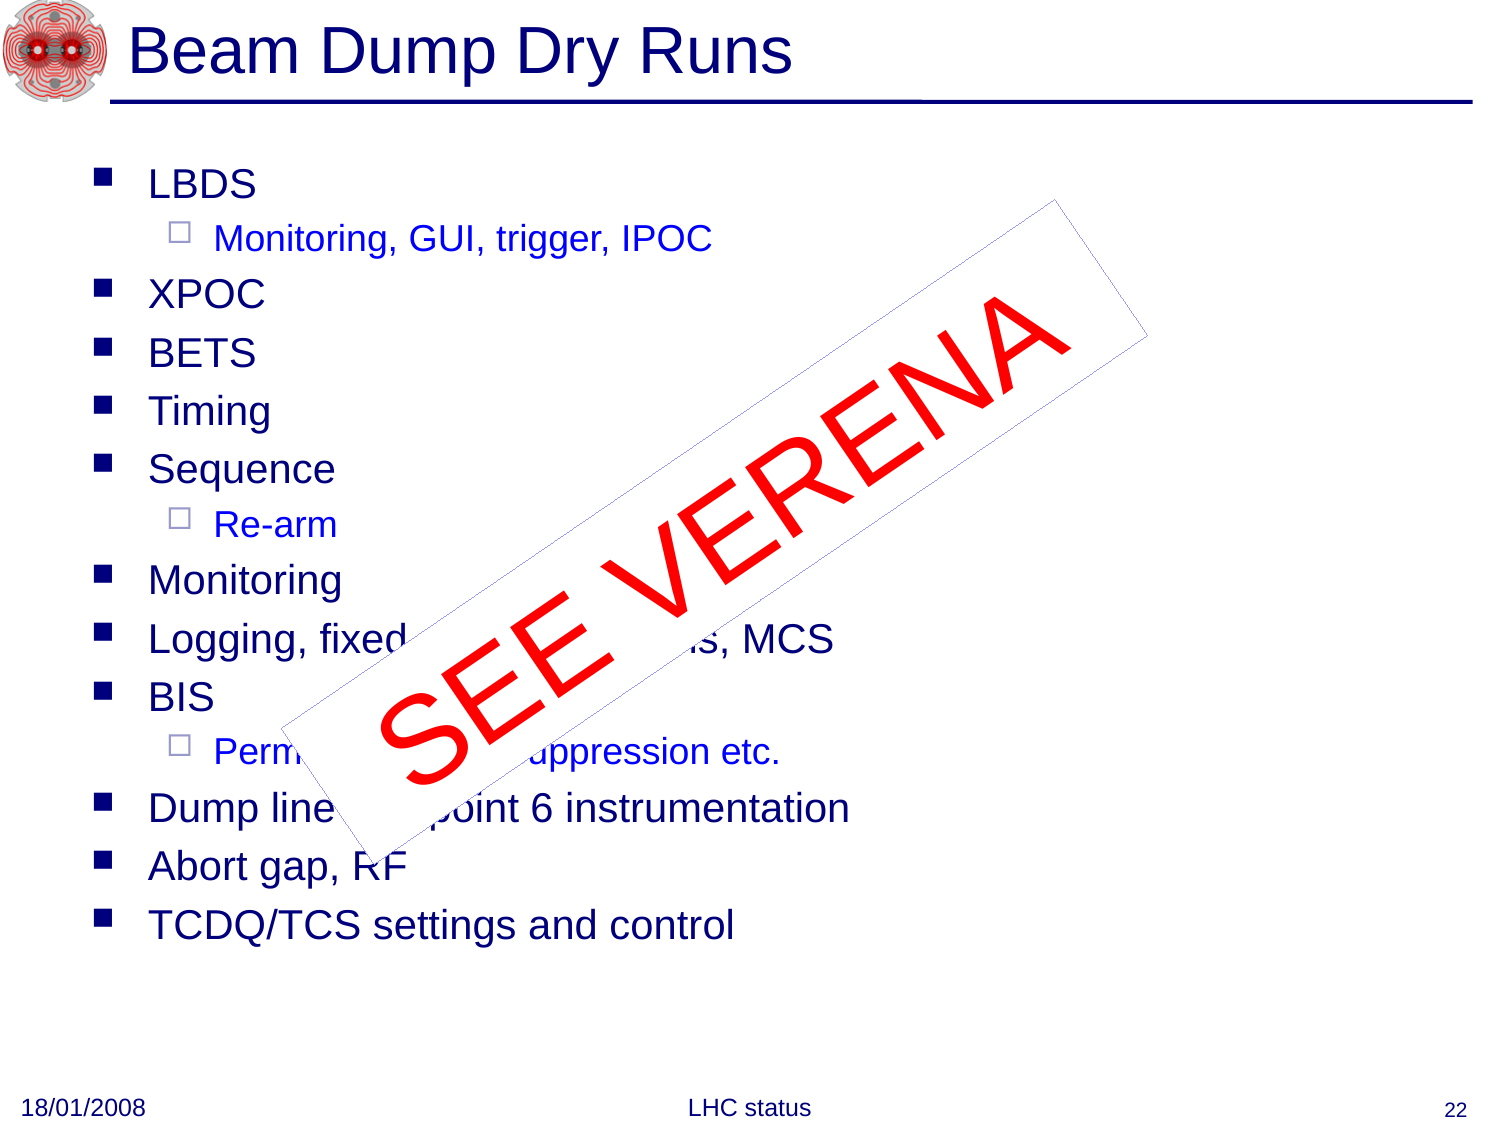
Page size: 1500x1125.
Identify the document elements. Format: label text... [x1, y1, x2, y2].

list LBDS Monitoring, GUI, trigger, IPOC XPOC BETS Timing Sequence Re-arm Monitoring Logging, fixed displays, alarms, MCS BIS Permit loops, PM suppression etc. Dump line and point 6 instrumentation Abort gap, RF TCDQ/TCS settings and control [76, 148, 1427, 988]
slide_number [5, 1085, 356, 1125]
text_box SEE VERENA [281, 199, 1148, 865]
title Beam Dump Dry Runs [111, 3, 1463, 91]
footer LHC status [512, 1087, 988, 1125]
slide_number 22 [1131, 1087, 1483, 1125]
picture [0, 0, 108, 103]
